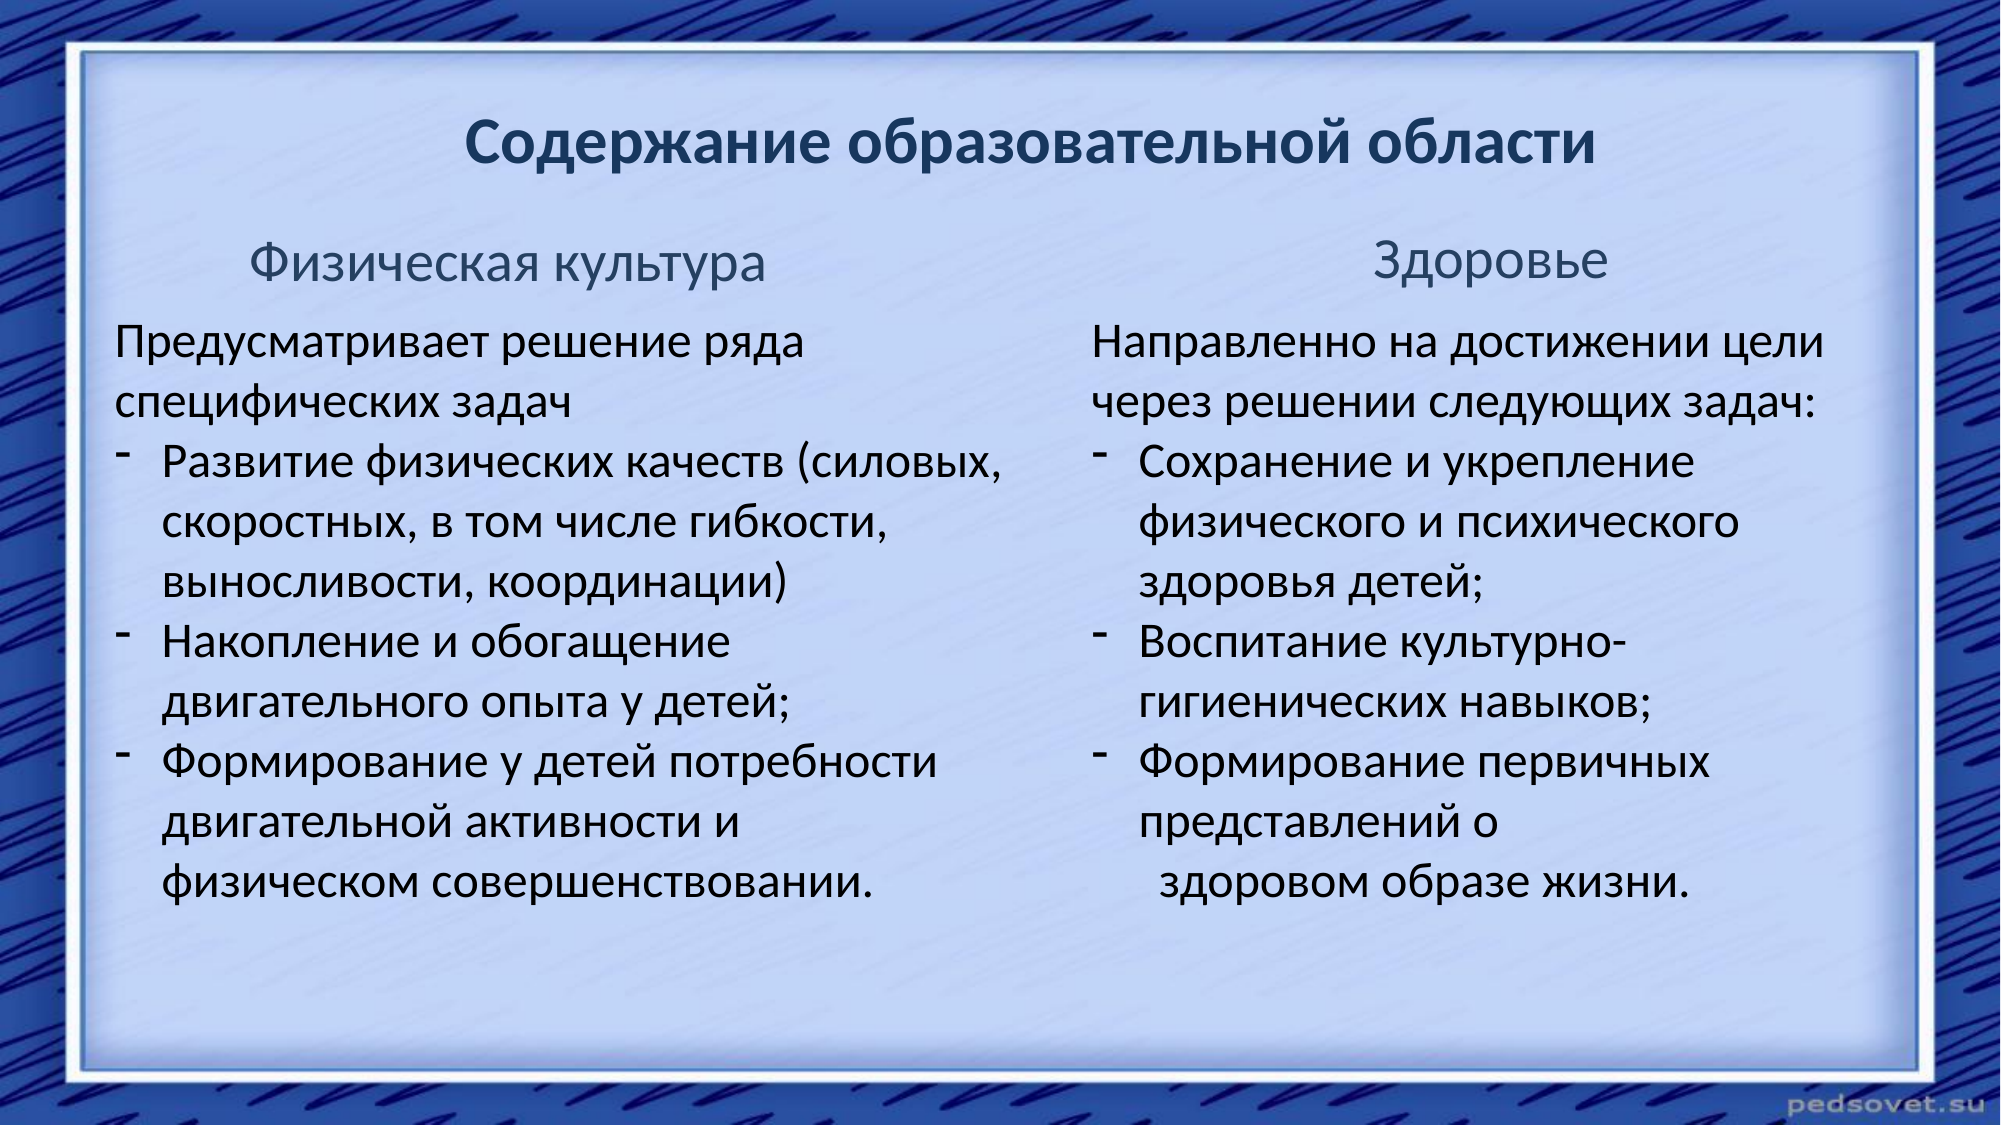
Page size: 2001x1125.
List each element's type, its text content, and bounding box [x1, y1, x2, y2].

picture [0, 0, 2001, 1125]
text_box Содержание образовательной области [333, 89, 1731, 185]
text_box Предусматривает решение ряда специфических задач Развитие физических качеств (силовых, скоростных, в том числе гибкости, выносливости, координации) Накопление и обогащение двигательного опыта у детей; Формирование у детей потребности двигательной активности и физическом совершенствовании. [99, 300, 1026, 1050]
title [99, 45, 1900, 233]
text_box Направленно на достижении цели через решении следующих задач: Сохранение и укрепление физического и психического здоровья детей; Воспитание культурно-гигиенических навыков; Формирование первичных представлений о здоровом образе жизни. [1076, 300, 1900, 915]
text_box Физическая культура [235, 215, 896, 300]
text_box Здоровье [1358, 204, 1691, 299]
